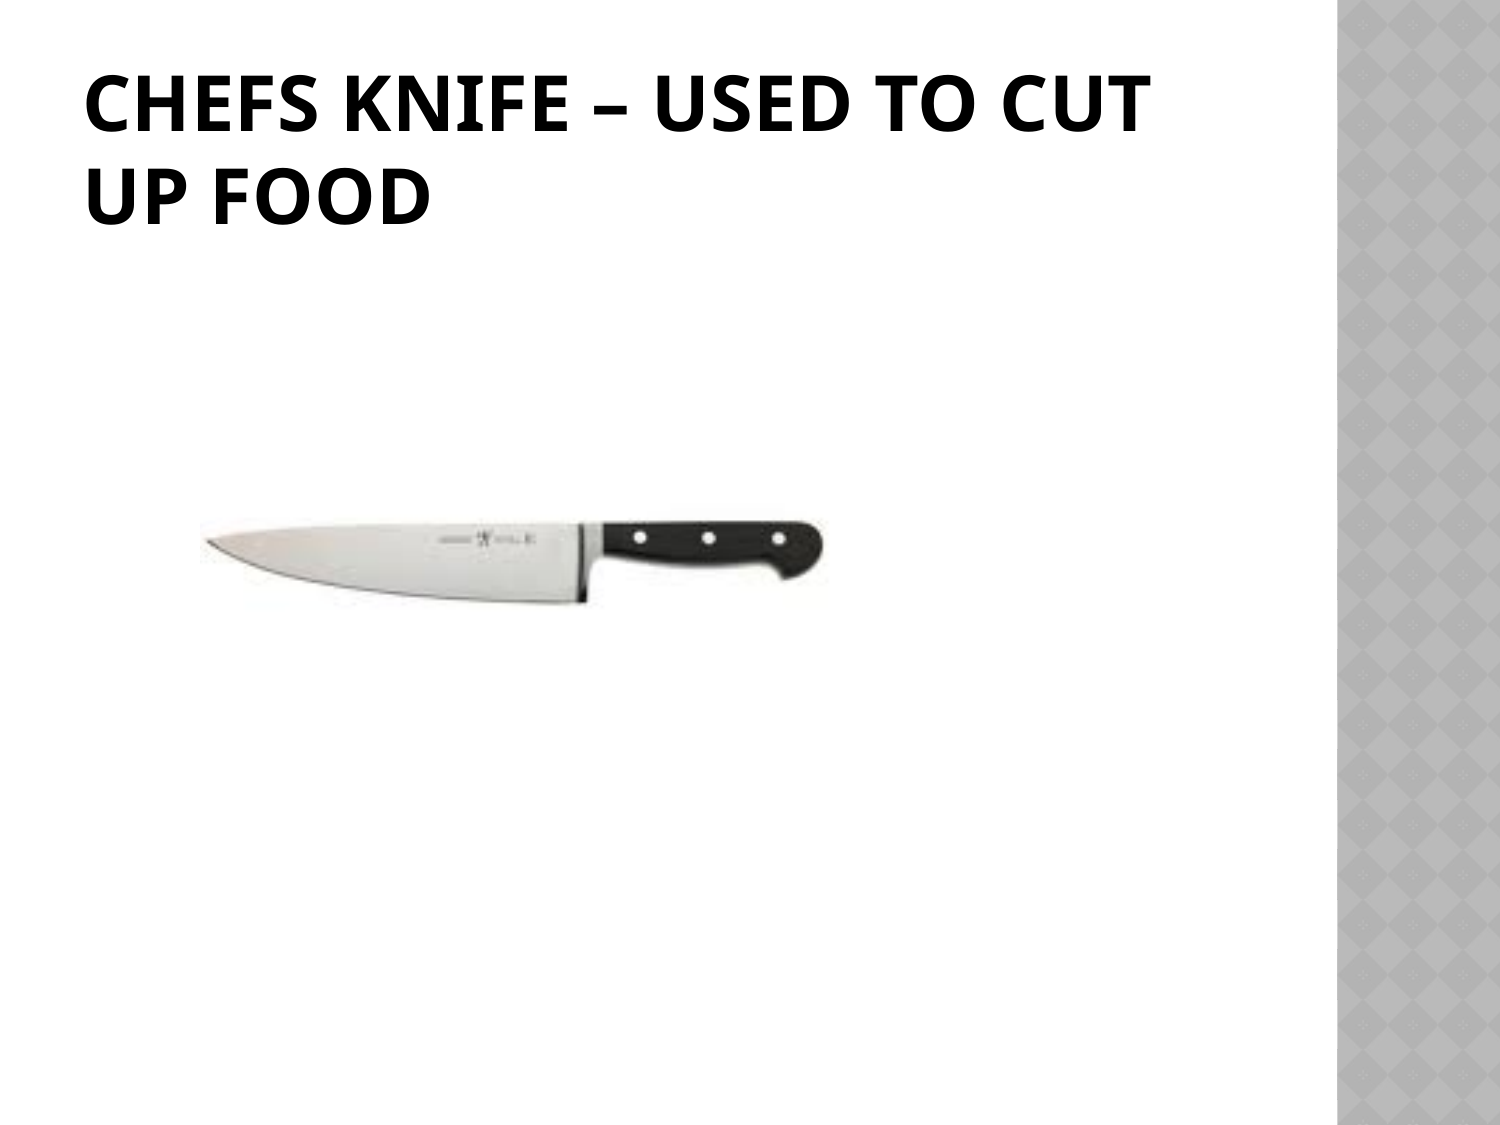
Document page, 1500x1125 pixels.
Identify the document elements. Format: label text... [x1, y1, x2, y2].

title Chefs Knife – Used to cut up food [75, 52, 1263, 240]
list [199, 249, 833, 883]
